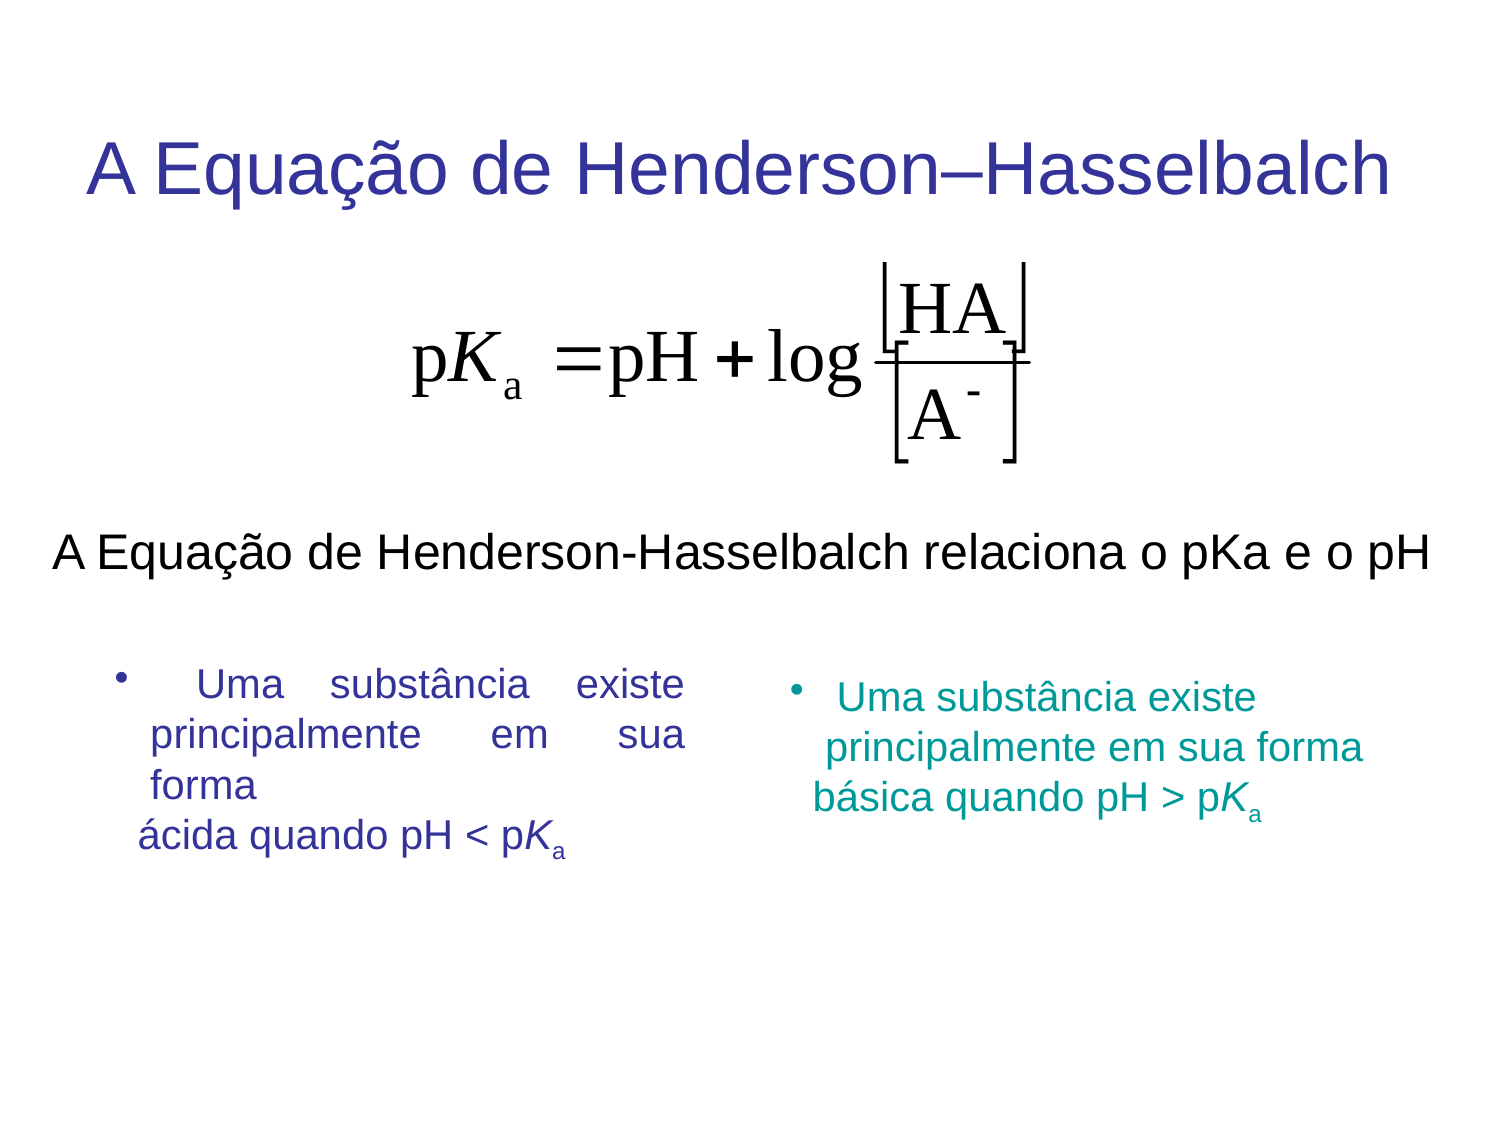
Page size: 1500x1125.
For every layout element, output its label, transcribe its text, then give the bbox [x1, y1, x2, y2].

text_box A Equação de Henderson–Hasselbalch [0, 112, 1500, 218]
text_box Uma substância existe principalmente em sua forma ácida quando pH < pKa [99, 649, 700, 872]
text_box A Equação de Henderson-Hasselbalch relaciona o pKa e o pH [37, 512, 1463, 588]
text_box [399, 262, 1044, 469]
text_box Uma substância existe principalmente em sua forma básica quando pH > pKa [774, 662, 1400, 835]
